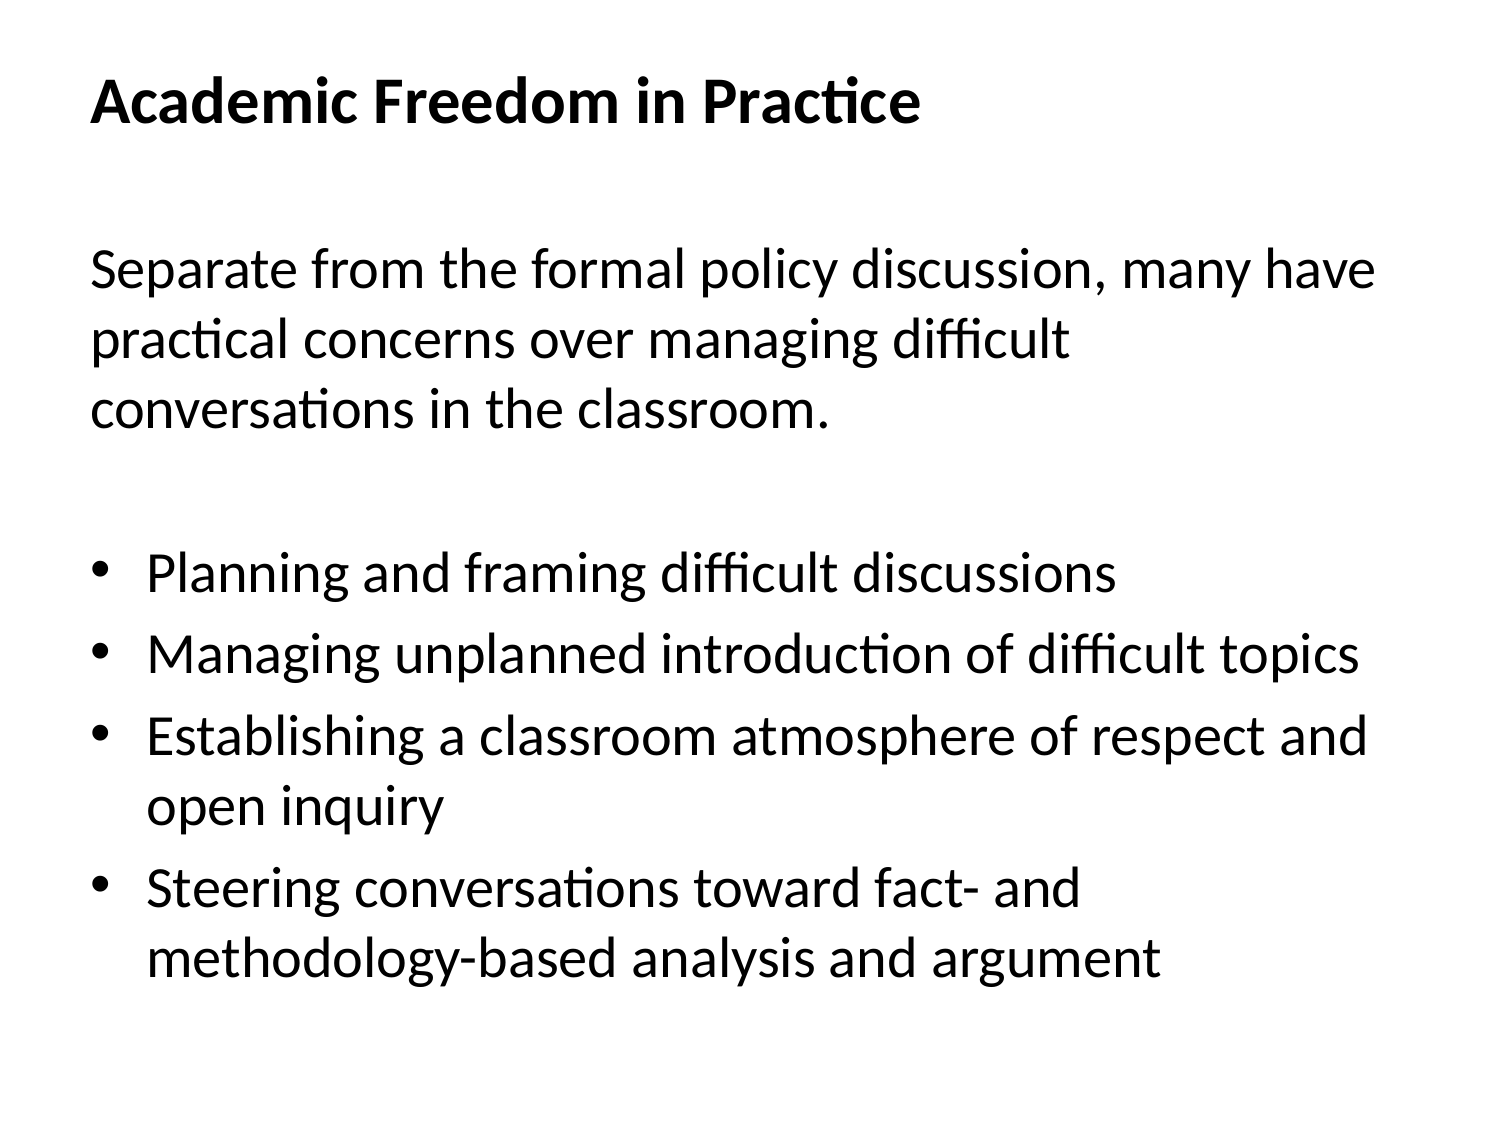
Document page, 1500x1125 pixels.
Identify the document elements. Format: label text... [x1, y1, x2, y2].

list Academic Freedom in Practice Separate from the formal policy discussion, many have practical concerns over managing difficult conversations in the classroom. Planning and framing difficult discussions Managing unplanned introduction of difficult topics Establishing a classroom atmosphere of respect and open inquiry Steering conversations toward fact- and methodology-based analysis and argument [75, 49, 1425, 1069]
